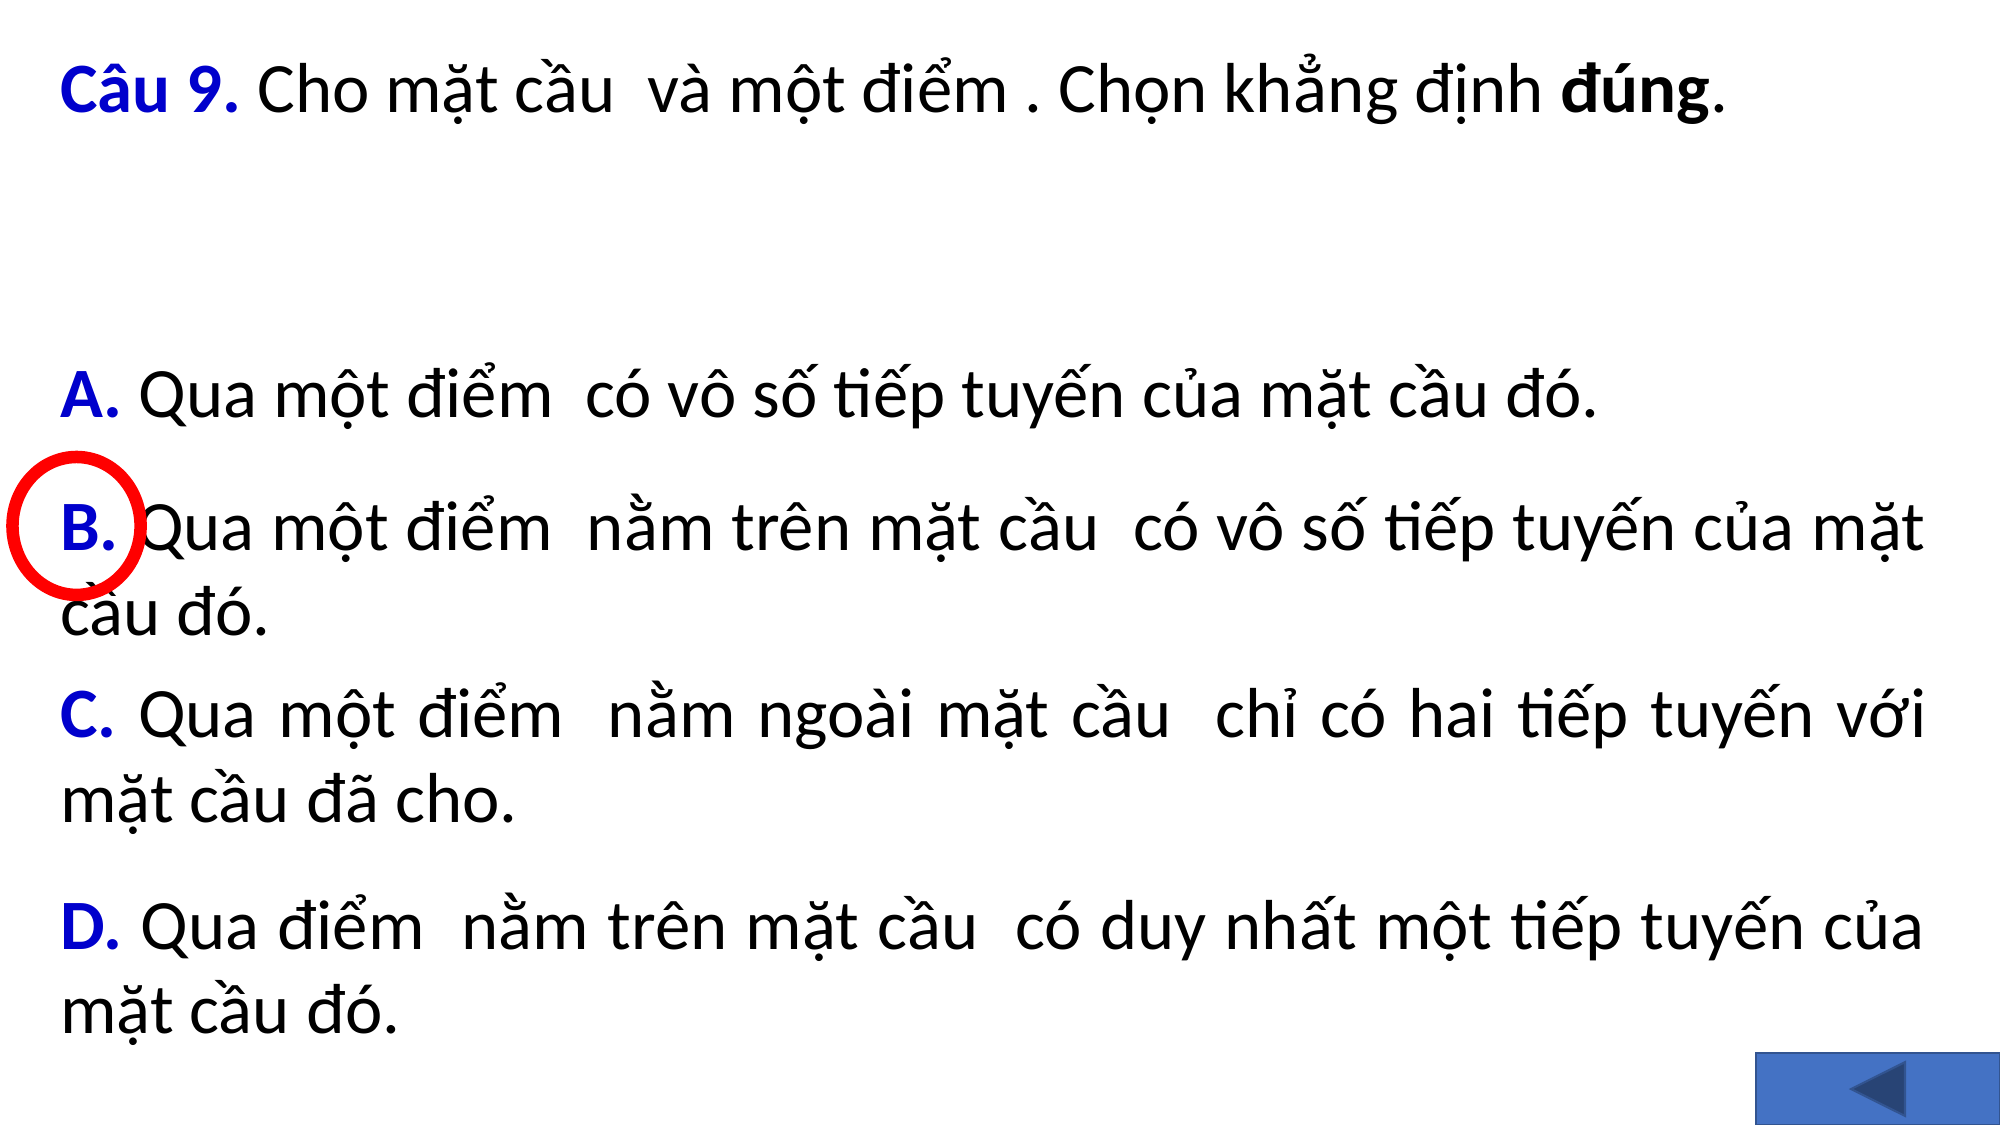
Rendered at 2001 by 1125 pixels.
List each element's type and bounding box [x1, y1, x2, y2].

text_box [1755, 1052, 2000, 1125]
text_box [11, 455, 142, 596]
